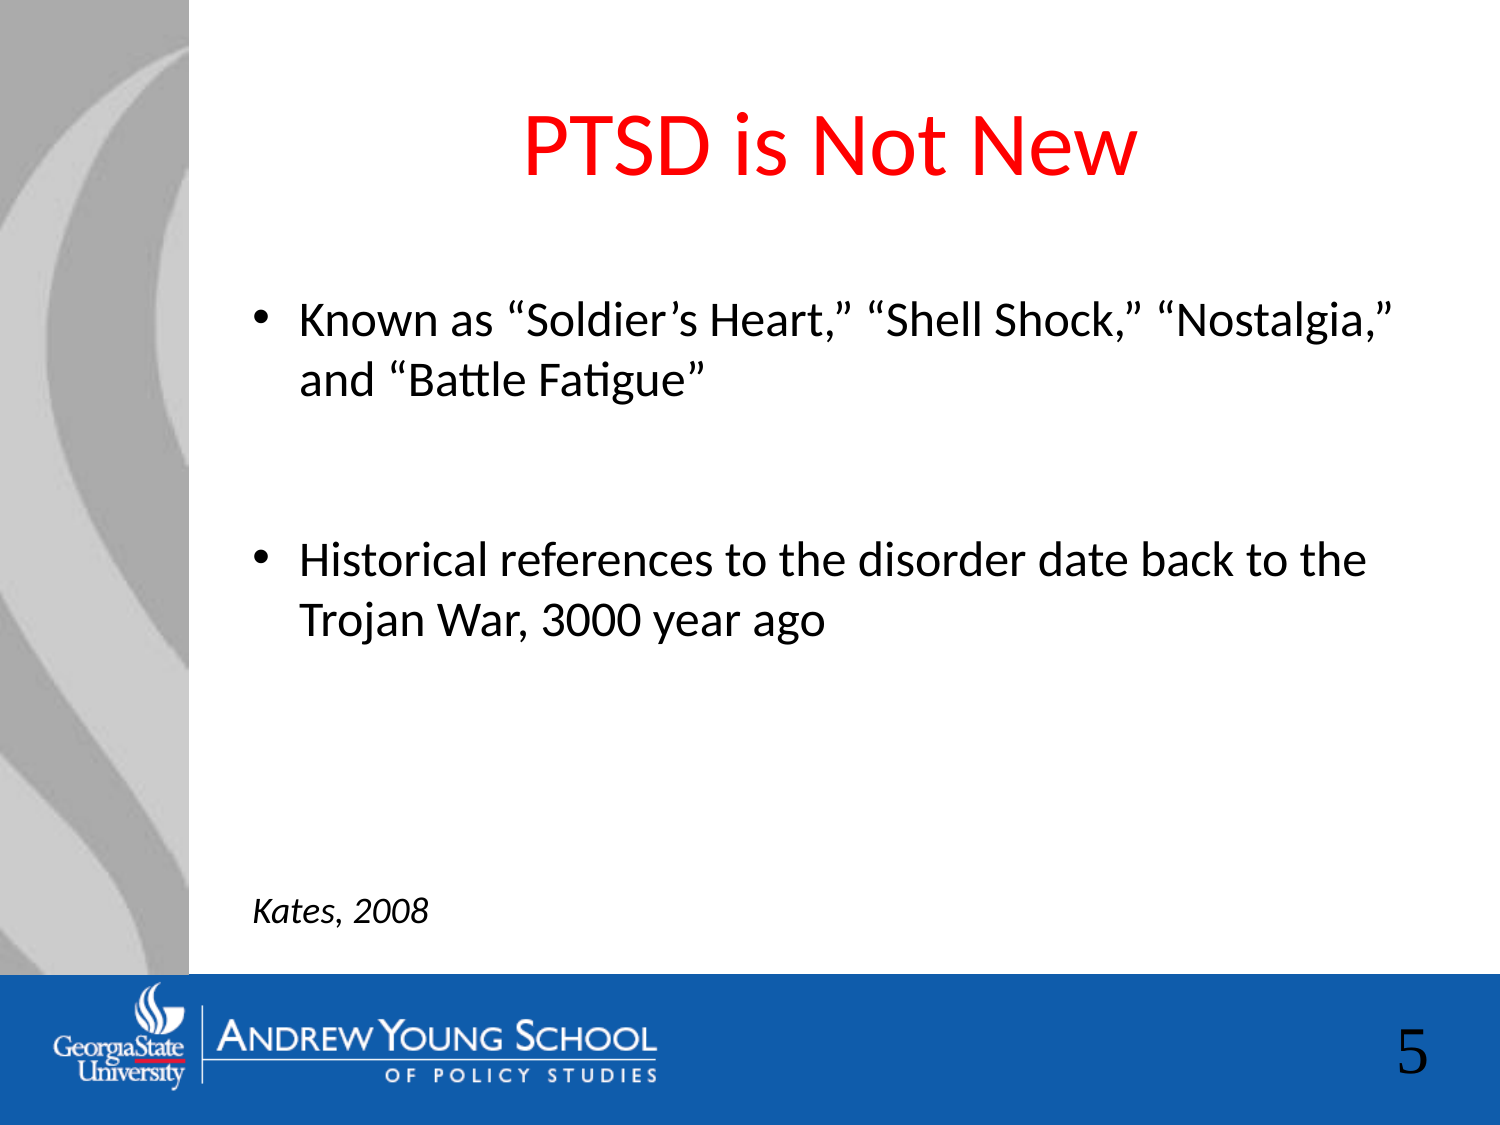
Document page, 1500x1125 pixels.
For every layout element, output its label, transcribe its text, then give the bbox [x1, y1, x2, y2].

picture [0, 974, 1500, 1125]
title PTSD is Not New [237, 45, 1425, 138]
text_box Known as “Soldier’s Heart,” “Shell Shock,” “Nostalgia,” and “Battle Fatigue” Historical references to the disorder date back to the Trojan War, 3000 year ago Kates, 2008 [237, 138, 1438, 1019]
